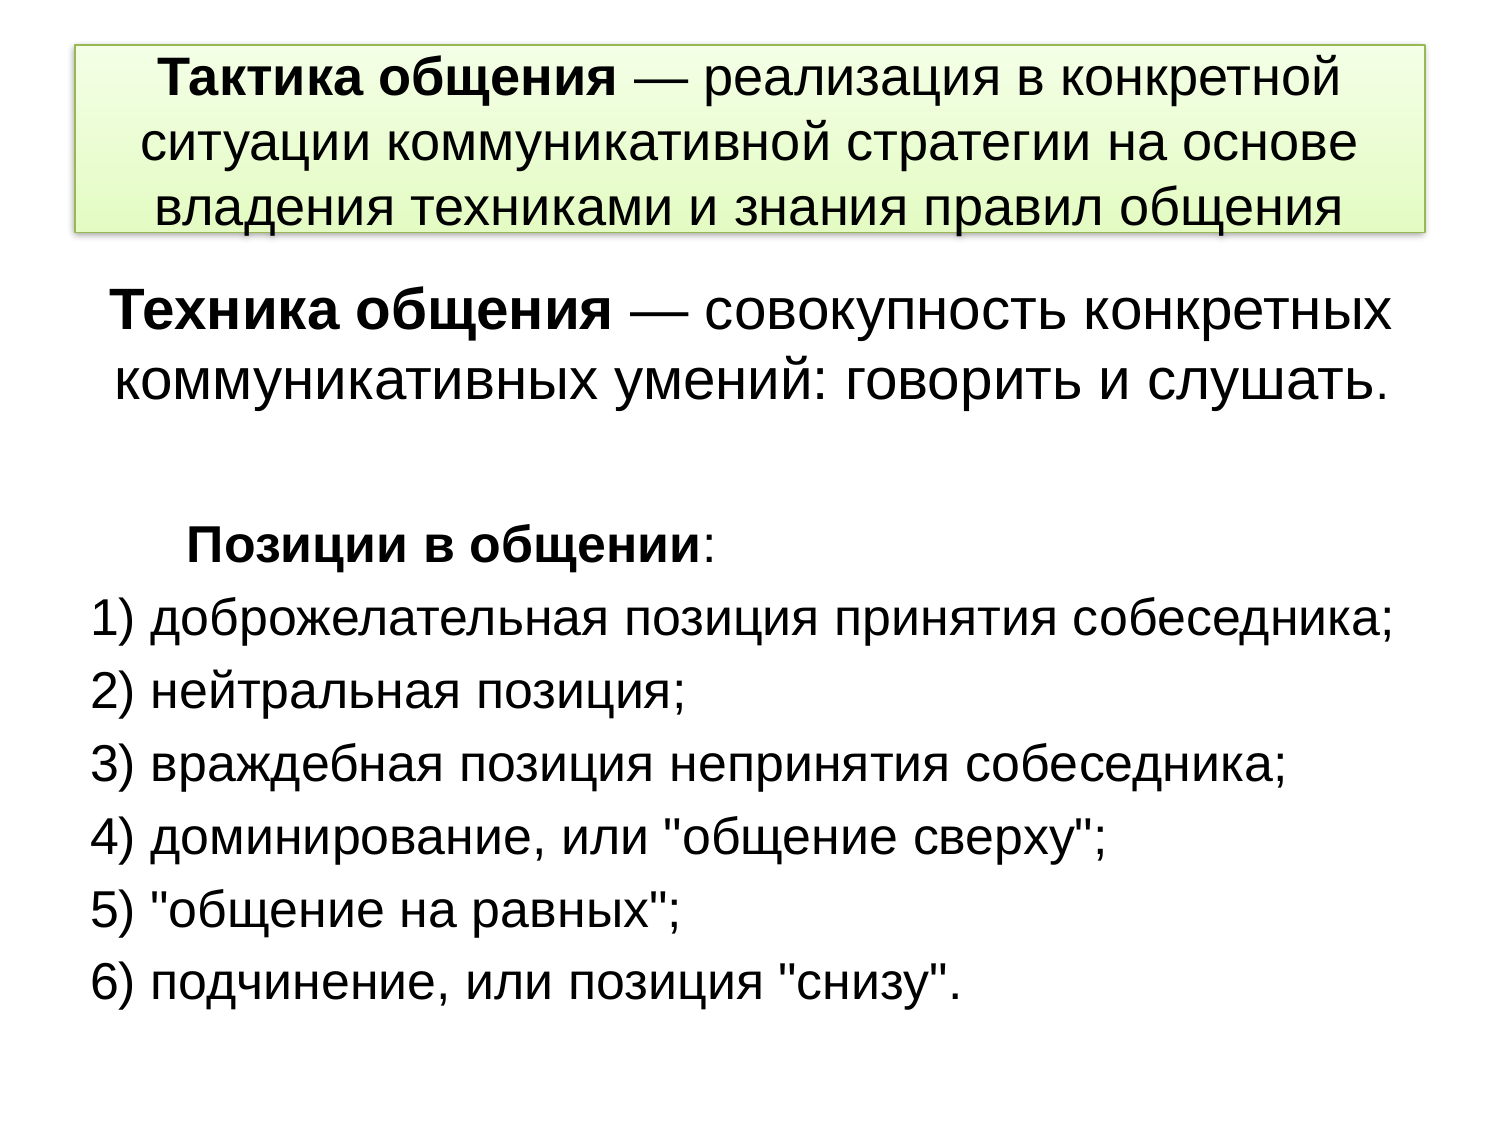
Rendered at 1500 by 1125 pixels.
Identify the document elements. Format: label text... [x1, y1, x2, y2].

list Позиции в общении: 1) доброжелательная позиция принятия собеседника; 2) нейтральная позиция; 3) враждебная позиция непринятия собеседника; 4) доминирование, или "общение сверху"; 5) "общение на равных"; 6) подчинение, или позиция "снизу". [75, 503, 1425, 1034]
title Тактика общения — реализация в конкретной ситуации коммуникативной стратегии на основе владения техниками и знания правил общения [74, 44, 1426, 233]
text_box Техника общения — совокупность конкретных коммуникативных умений: говорить и слушать. [78, 264, 1425, 419]
